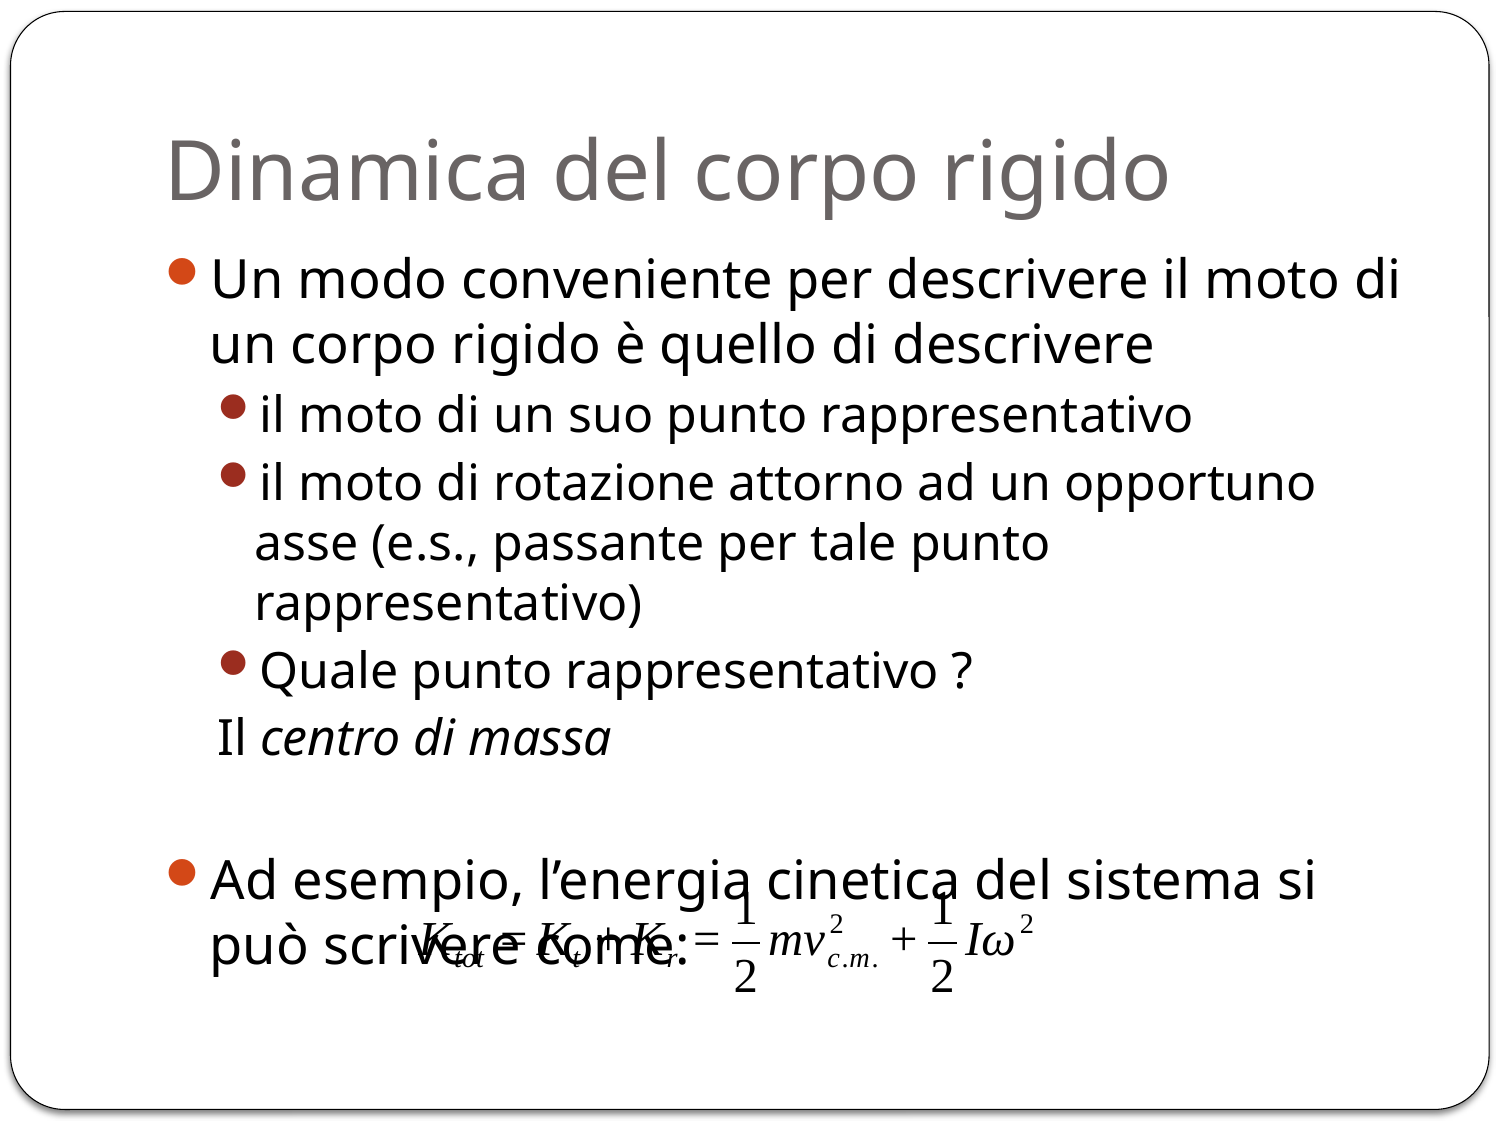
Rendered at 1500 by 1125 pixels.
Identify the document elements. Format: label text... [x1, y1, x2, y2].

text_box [412, 882, 1038, 1001]
title Dinamica del corpo rigido [150, 45, 1425, 233]
list Un modo conveniente per descrivere il moto di un corpo rigido è quello di descrivere il moto di un suo punto rappresentativo il moto di rotazione attorno ad un opportuno asse (e.s., passante per tale punto rappresentativo) Quale punto rappresentativo ? Il centro di massa Ad esempio, l’energia cinetica del sistema si può scrivere come: [150, 237, 1425, 988]
